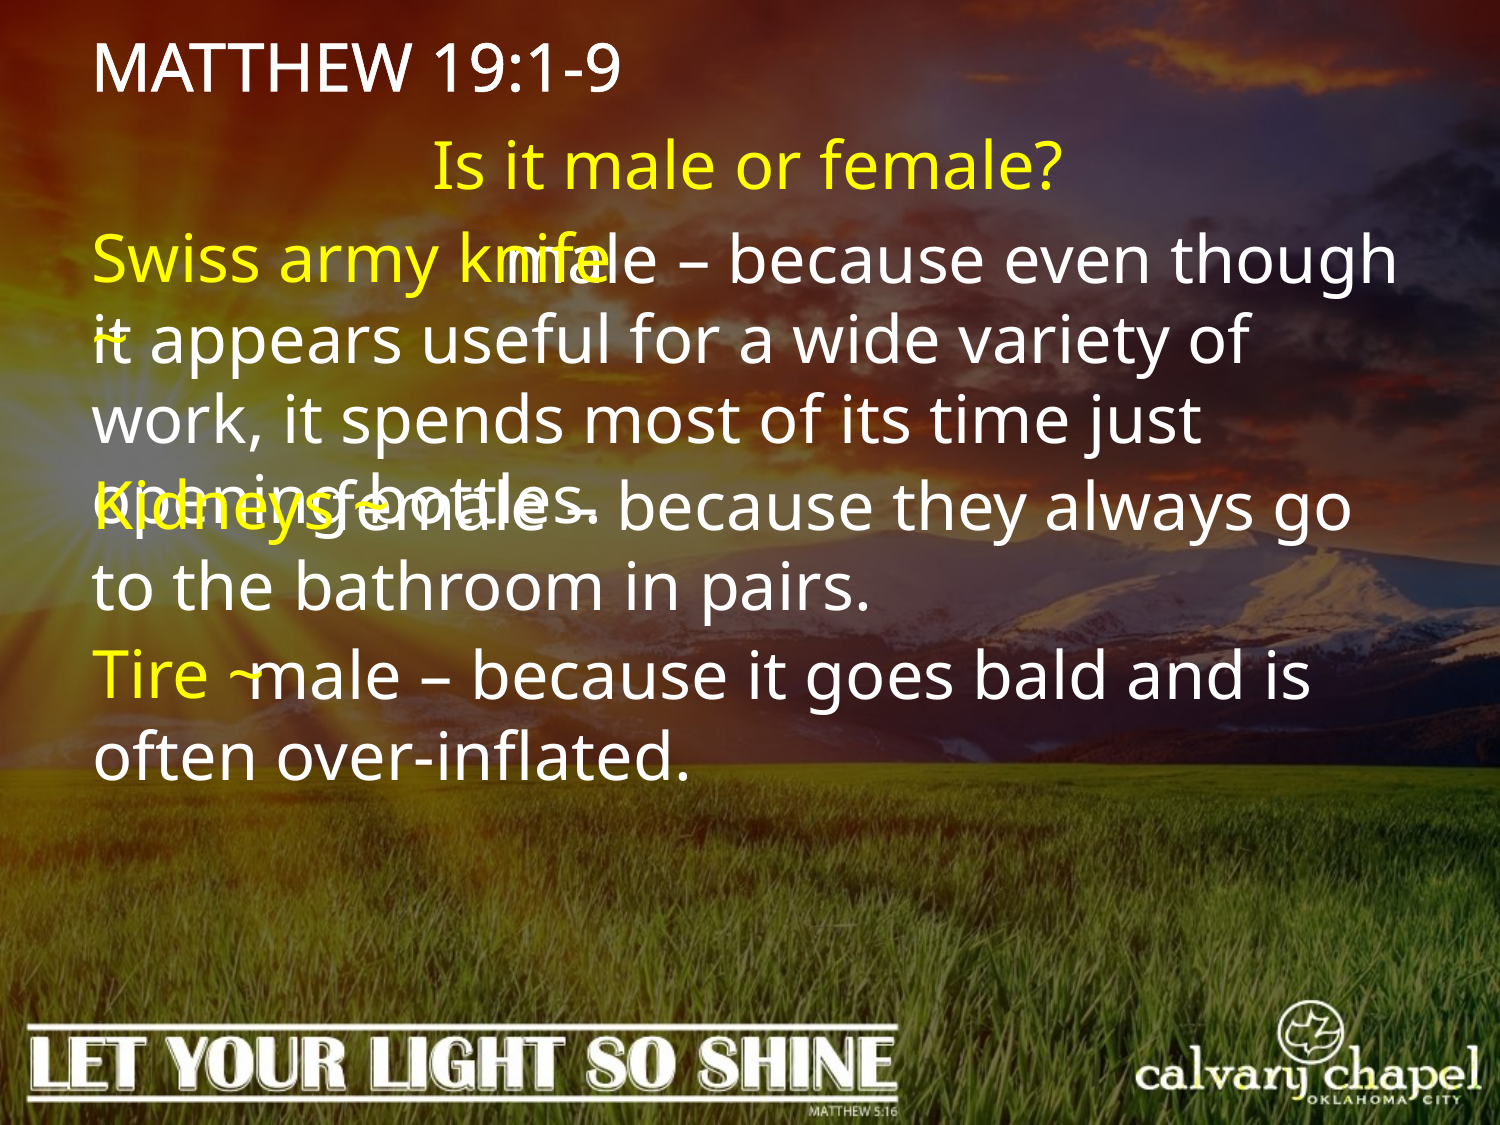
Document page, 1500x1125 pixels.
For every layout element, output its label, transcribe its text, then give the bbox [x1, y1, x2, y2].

text_box Is it male or female? [75, 115, 1421, 210]
text_box male – because it goes bald and is often over-inflated. [77, 625, 1423, 801]
text_box male – because even though it appears useful for a wide variety of work, it spends most of its time just opening bottles. [76, 210, 1421, 545]
text_box Tire ~ [77, 624, 297, 720]
text_box female – because they always go to the bathroom in pairs. [76, 456, 1422, 632]
text_box Swiss army knife ~ [76, 208, 669, 384]
picture [0, 0, 1500, 1125]
text_box MATTHEW 19:1-9 [75, 17, 1354, 112]
text_box Kidneys ~ [77, 455, 409, 551]
